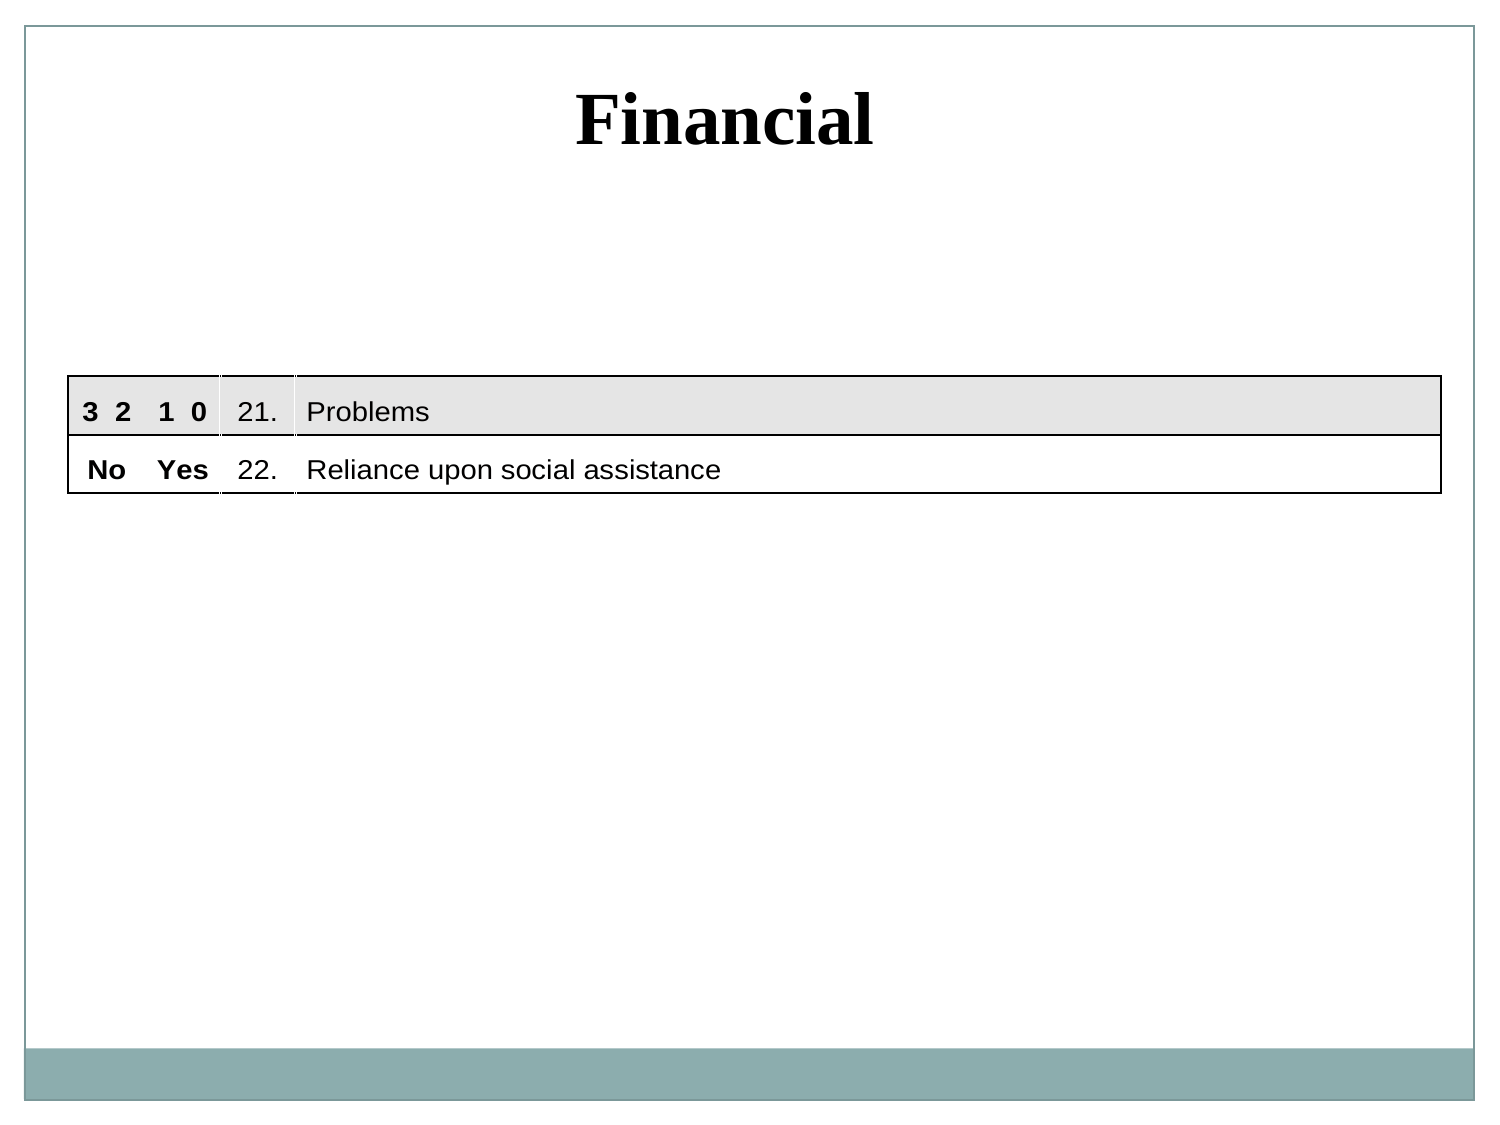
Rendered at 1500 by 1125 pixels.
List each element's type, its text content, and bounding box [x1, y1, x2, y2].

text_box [66, 374, 1443, 522]
text_box Financial [0, 62, 1475, 168]
